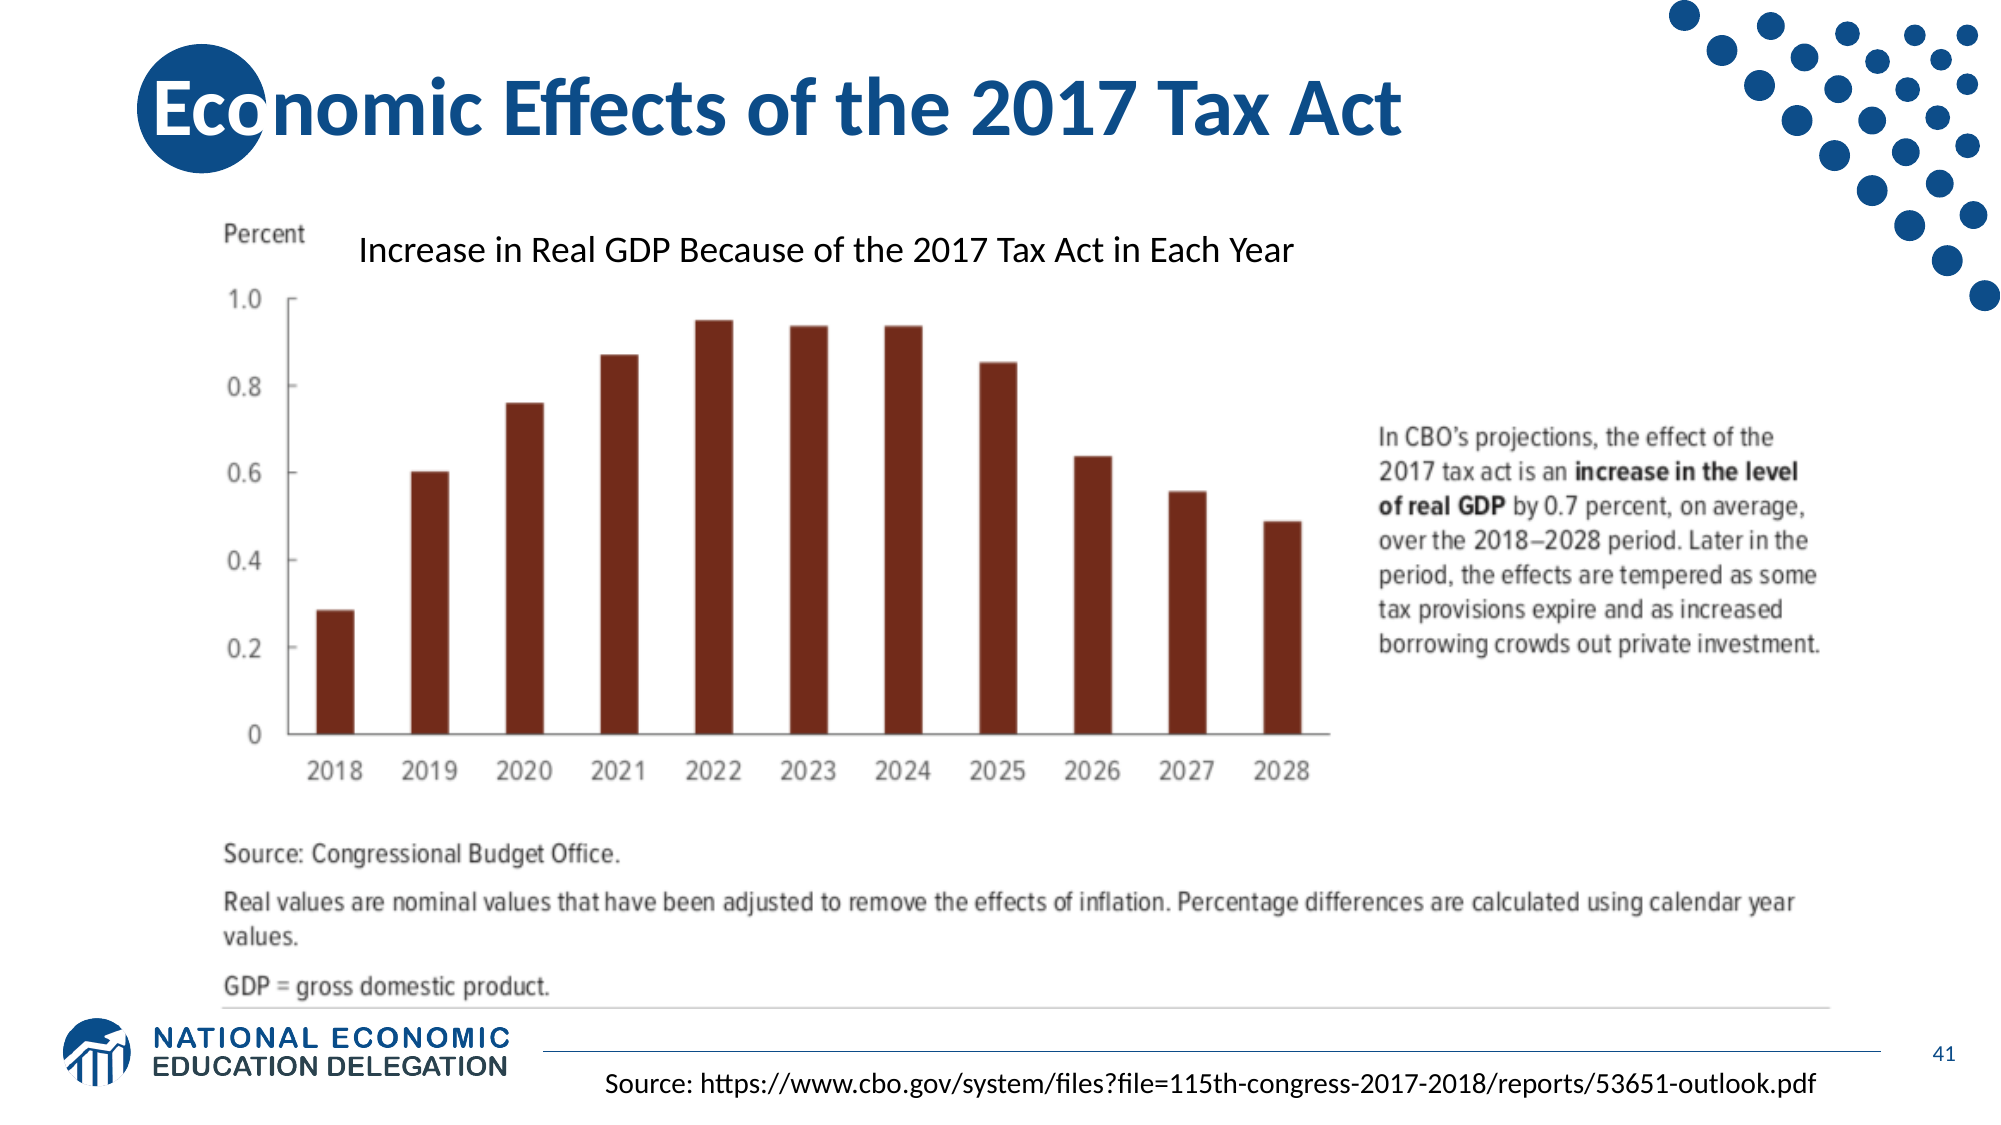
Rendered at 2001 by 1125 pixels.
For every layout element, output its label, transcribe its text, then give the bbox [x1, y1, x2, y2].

picture [55, 1013, 520, 1091]
title Economic Effects of the 2017 Tax Act [137, 0, 1863, 218]
slide_number 41 [1521, 1022, 1972, 1082]
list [219, 217, 1844, 1009]
text_box Source: https://www.cbo.gov/system/files?file=115th-congress-2017-2018/reports/53651-outlook.pdf [590, 1056, 1863, 1107]
